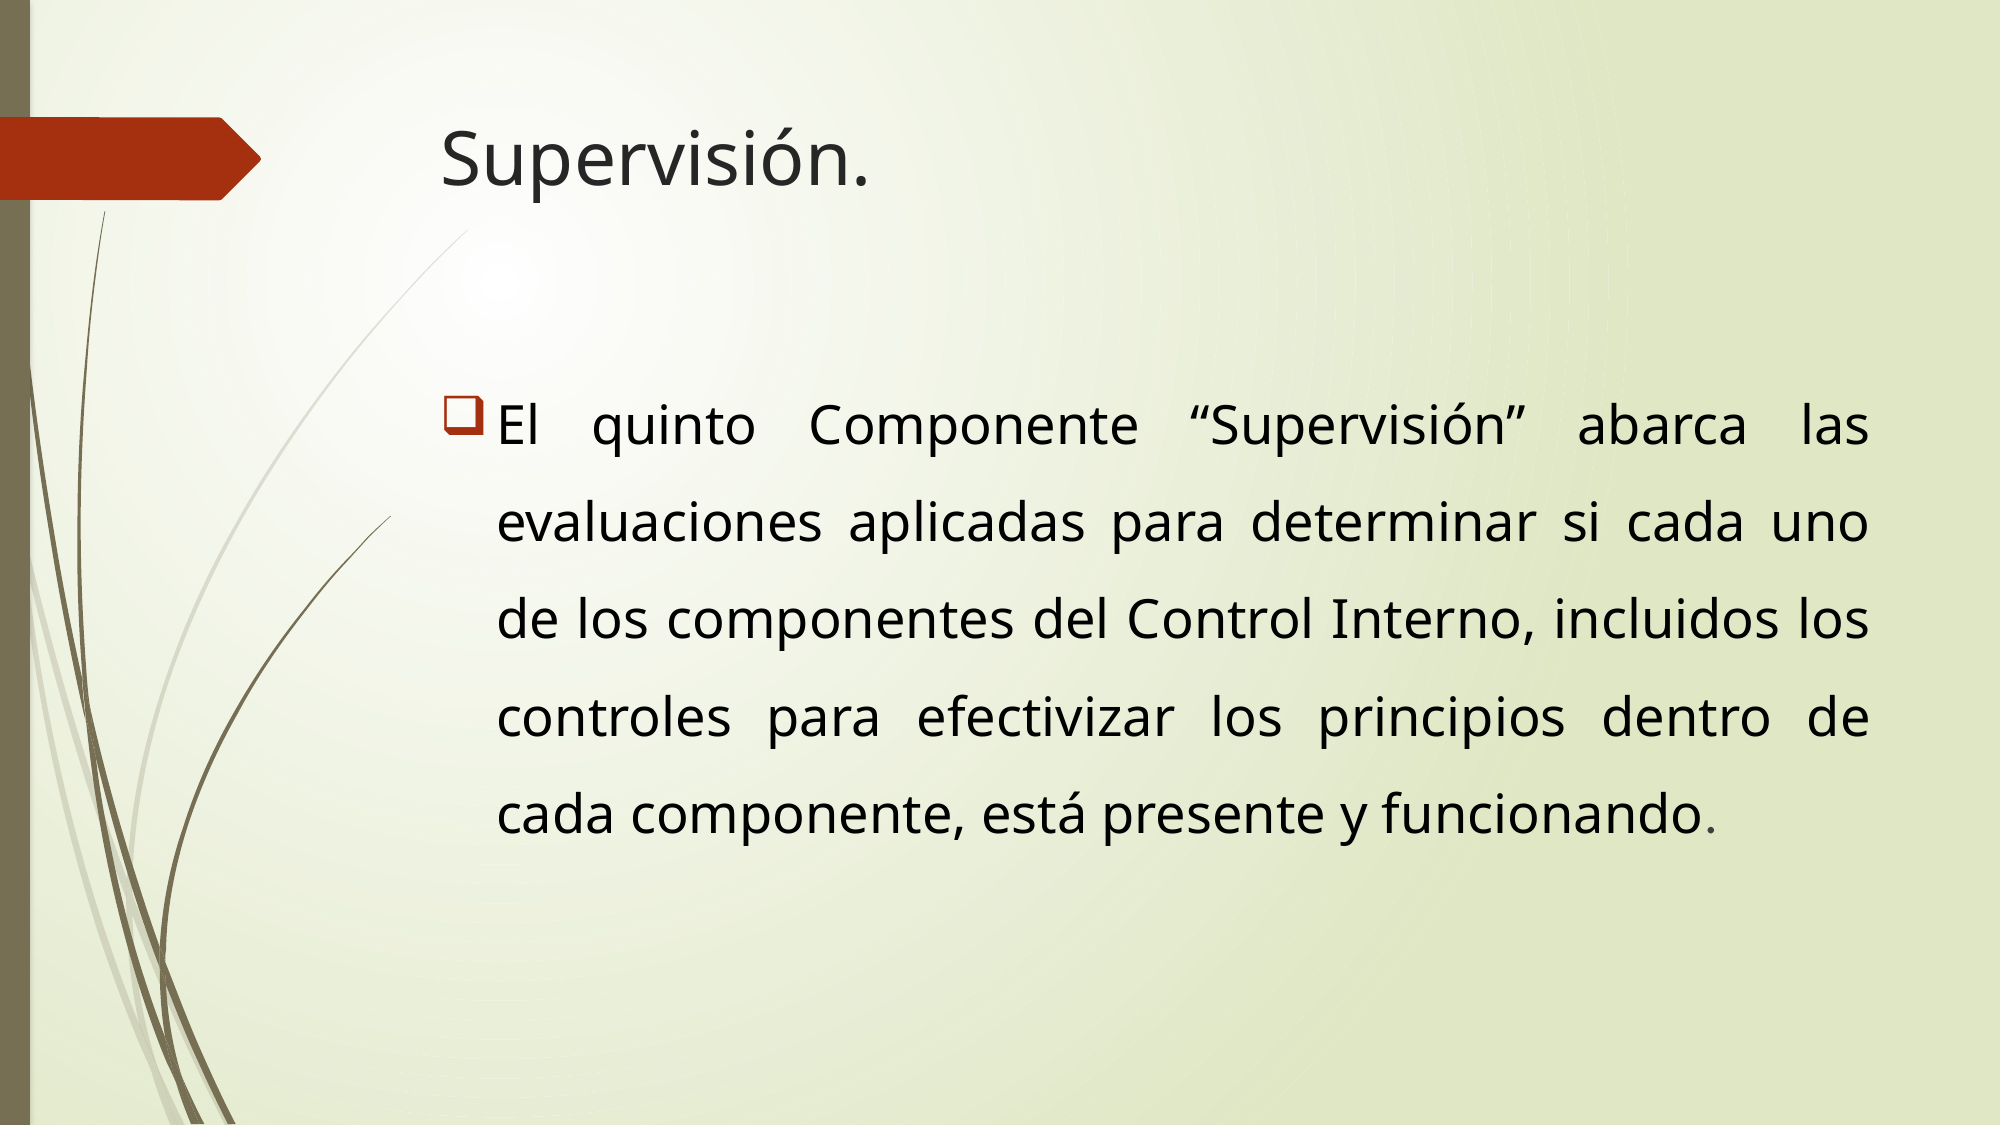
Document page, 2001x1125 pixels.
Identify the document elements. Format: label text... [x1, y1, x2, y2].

title Supervisión. [425, 102, 1888, 313]
list El quinto Componente “Supervisión” abarca las evaluaciones aplicadas para determinar si cada uno de los componentes del Control Interno, incluidos los controles para efectivizar los principios dentro de cada componente, está presente y funcionando. [424, 350, 1888, 970]
